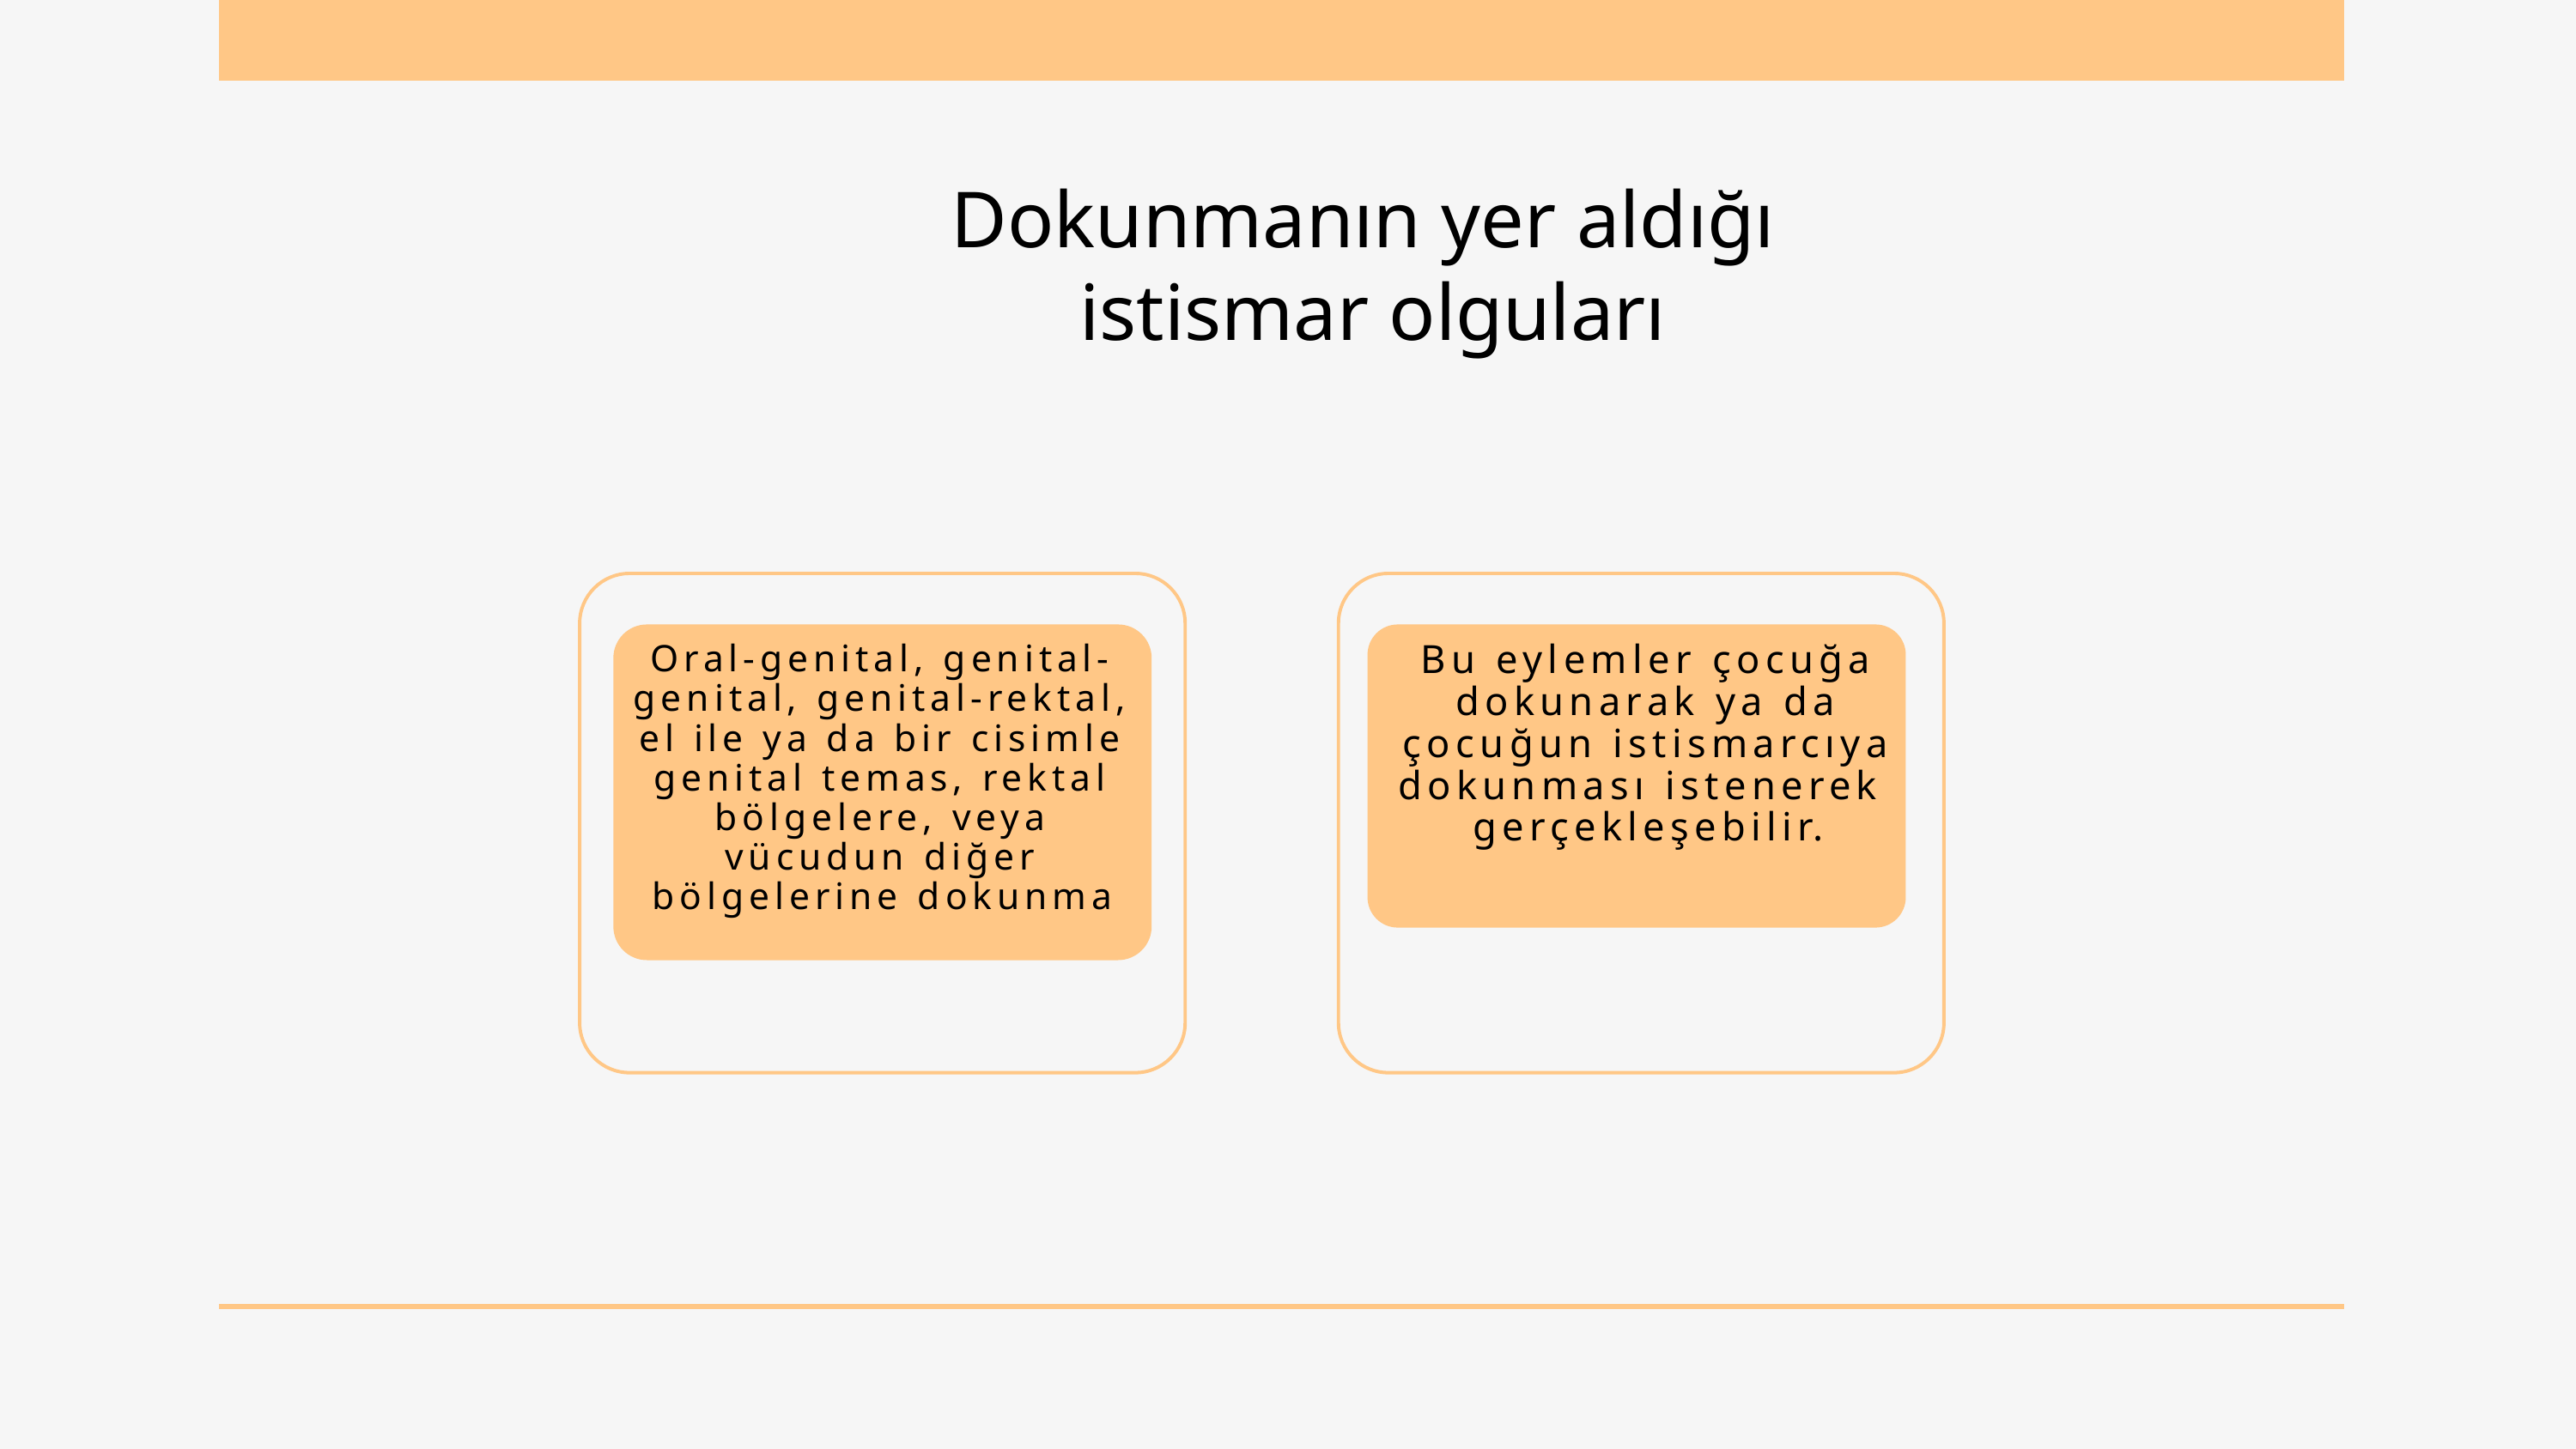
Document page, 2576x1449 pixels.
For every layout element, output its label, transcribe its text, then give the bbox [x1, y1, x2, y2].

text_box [577, 571, 1188, 1075]
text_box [218, 1303, 2345, 1310]
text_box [218, 0, 2345, 81]
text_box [1336, 571, 1947, 1075]
text_box Dokunmanın yer aldığı istismar olguları [677, 170, 2069, 356]
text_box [1367, 624, 1906, 928]
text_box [613, 624, 1152, 961]
